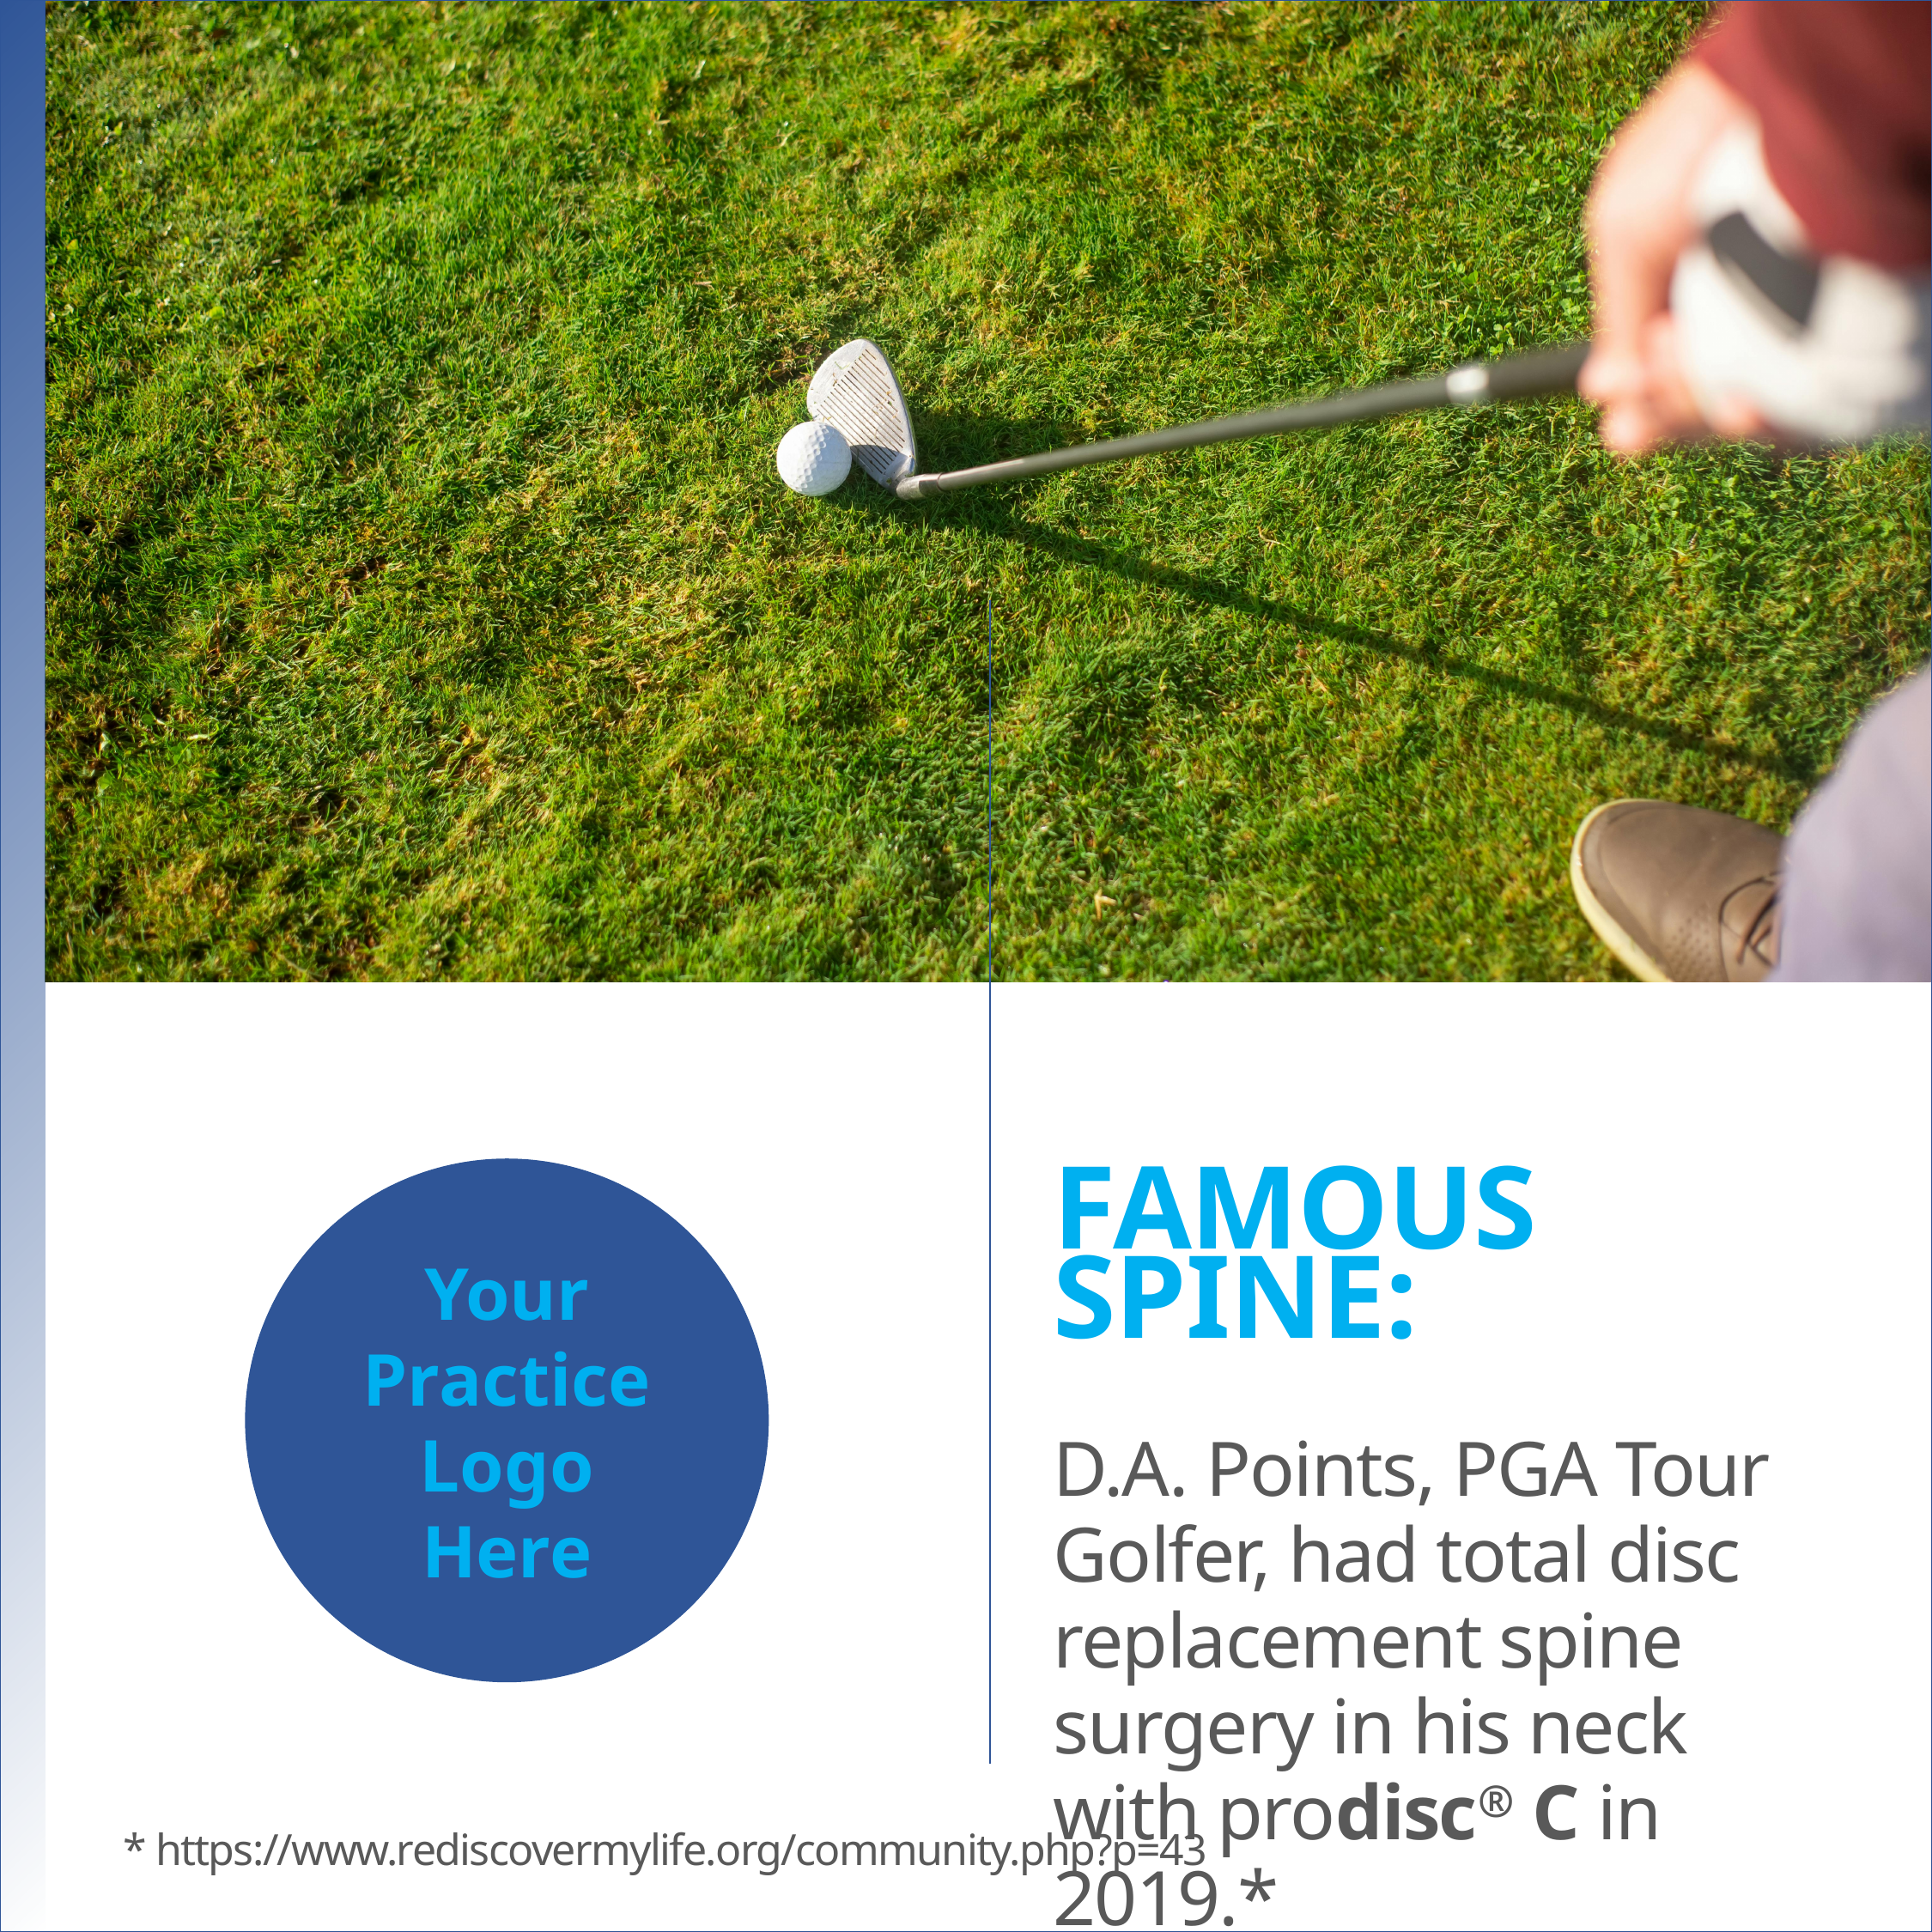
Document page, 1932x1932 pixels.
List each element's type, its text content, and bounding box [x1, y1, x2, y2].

picture [46, 1, 1931, 982]
text_box Your Practice Logo Here [244, 1157, 770, 1684]
